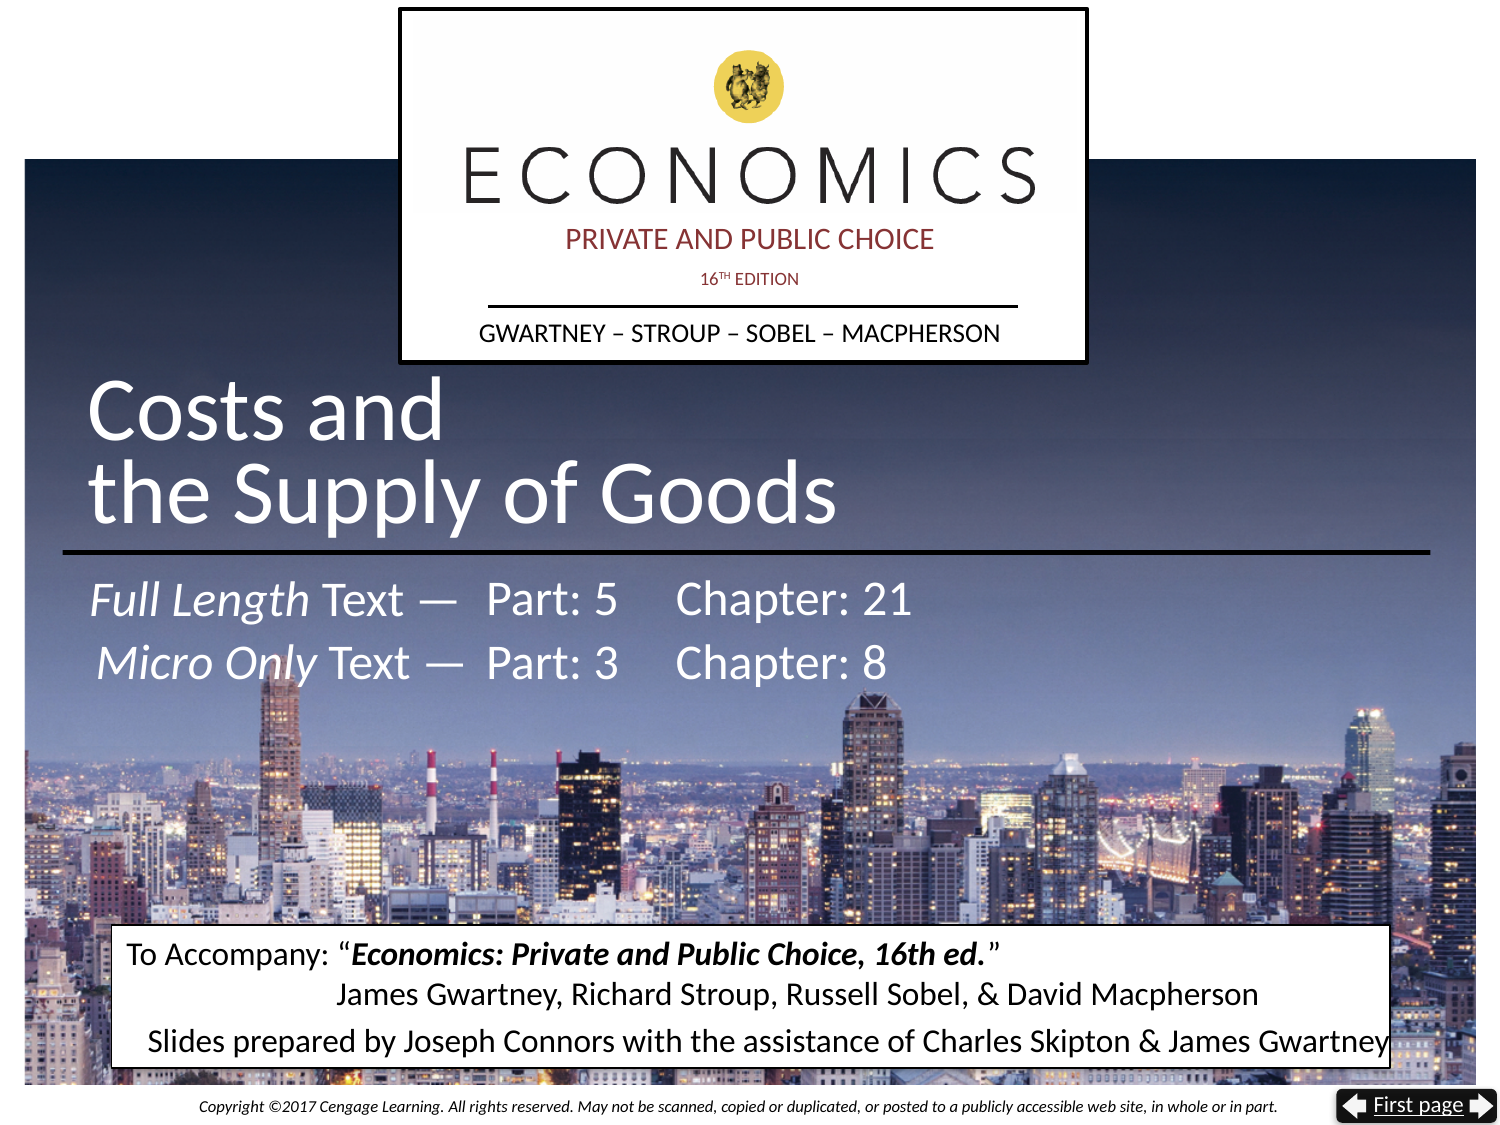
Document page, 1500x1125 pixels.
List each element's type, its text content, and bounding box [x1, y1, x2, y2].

picture [24, 159, 1476, 1085]
picture [413, 16, 1077, 213]
title Costs and the Supply of Goods [72, 357, 1325, 550]
